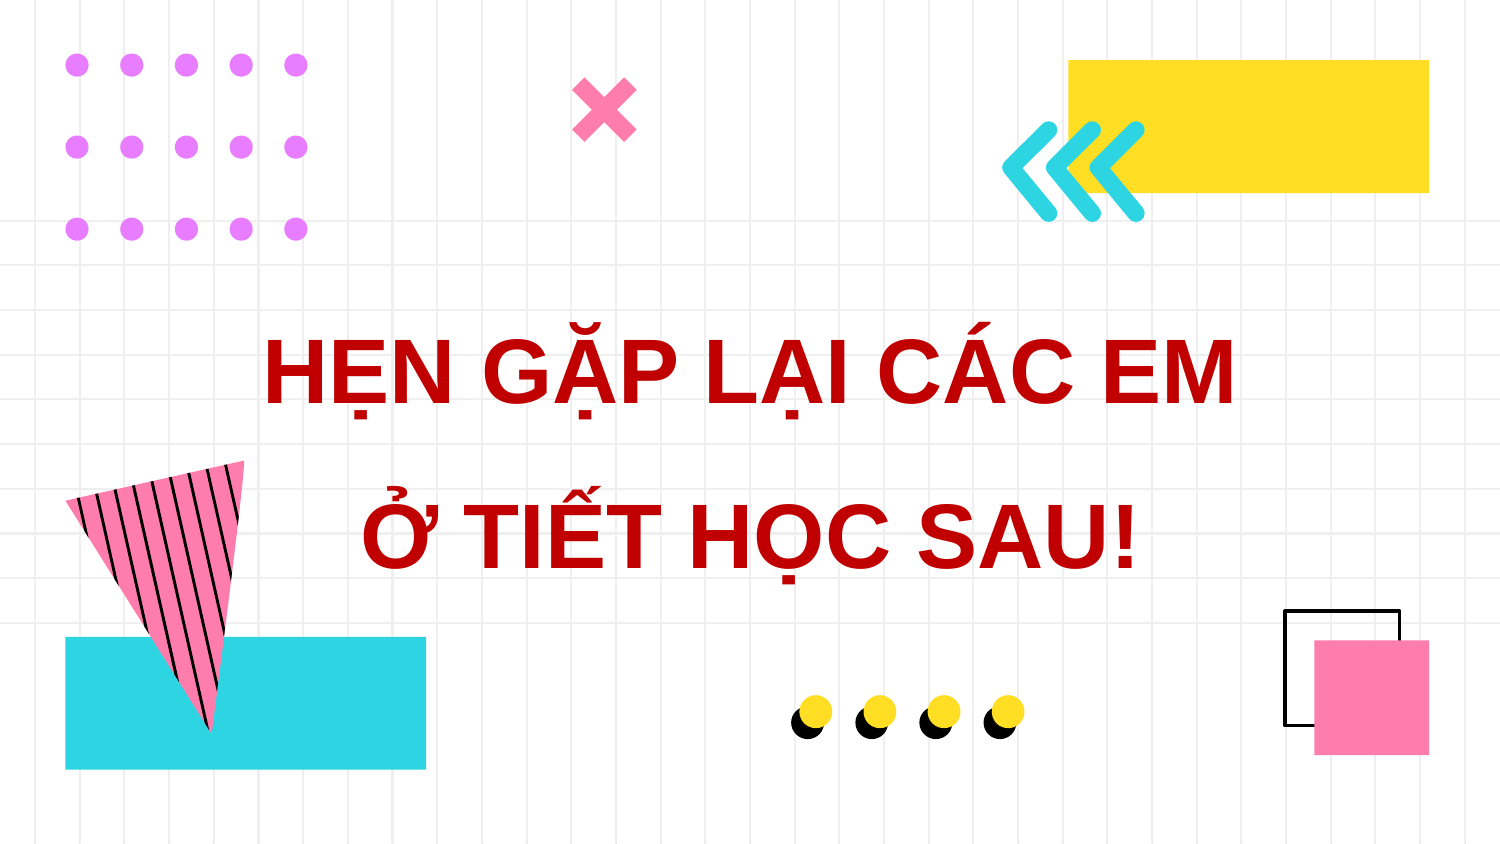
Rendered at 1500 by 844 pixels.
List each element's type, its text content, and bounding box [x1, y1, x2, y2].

title HẸN GẶP LẠI CÁC EM Ở TIẾT HỌC SAU! [197, 269, 1305, 575]
